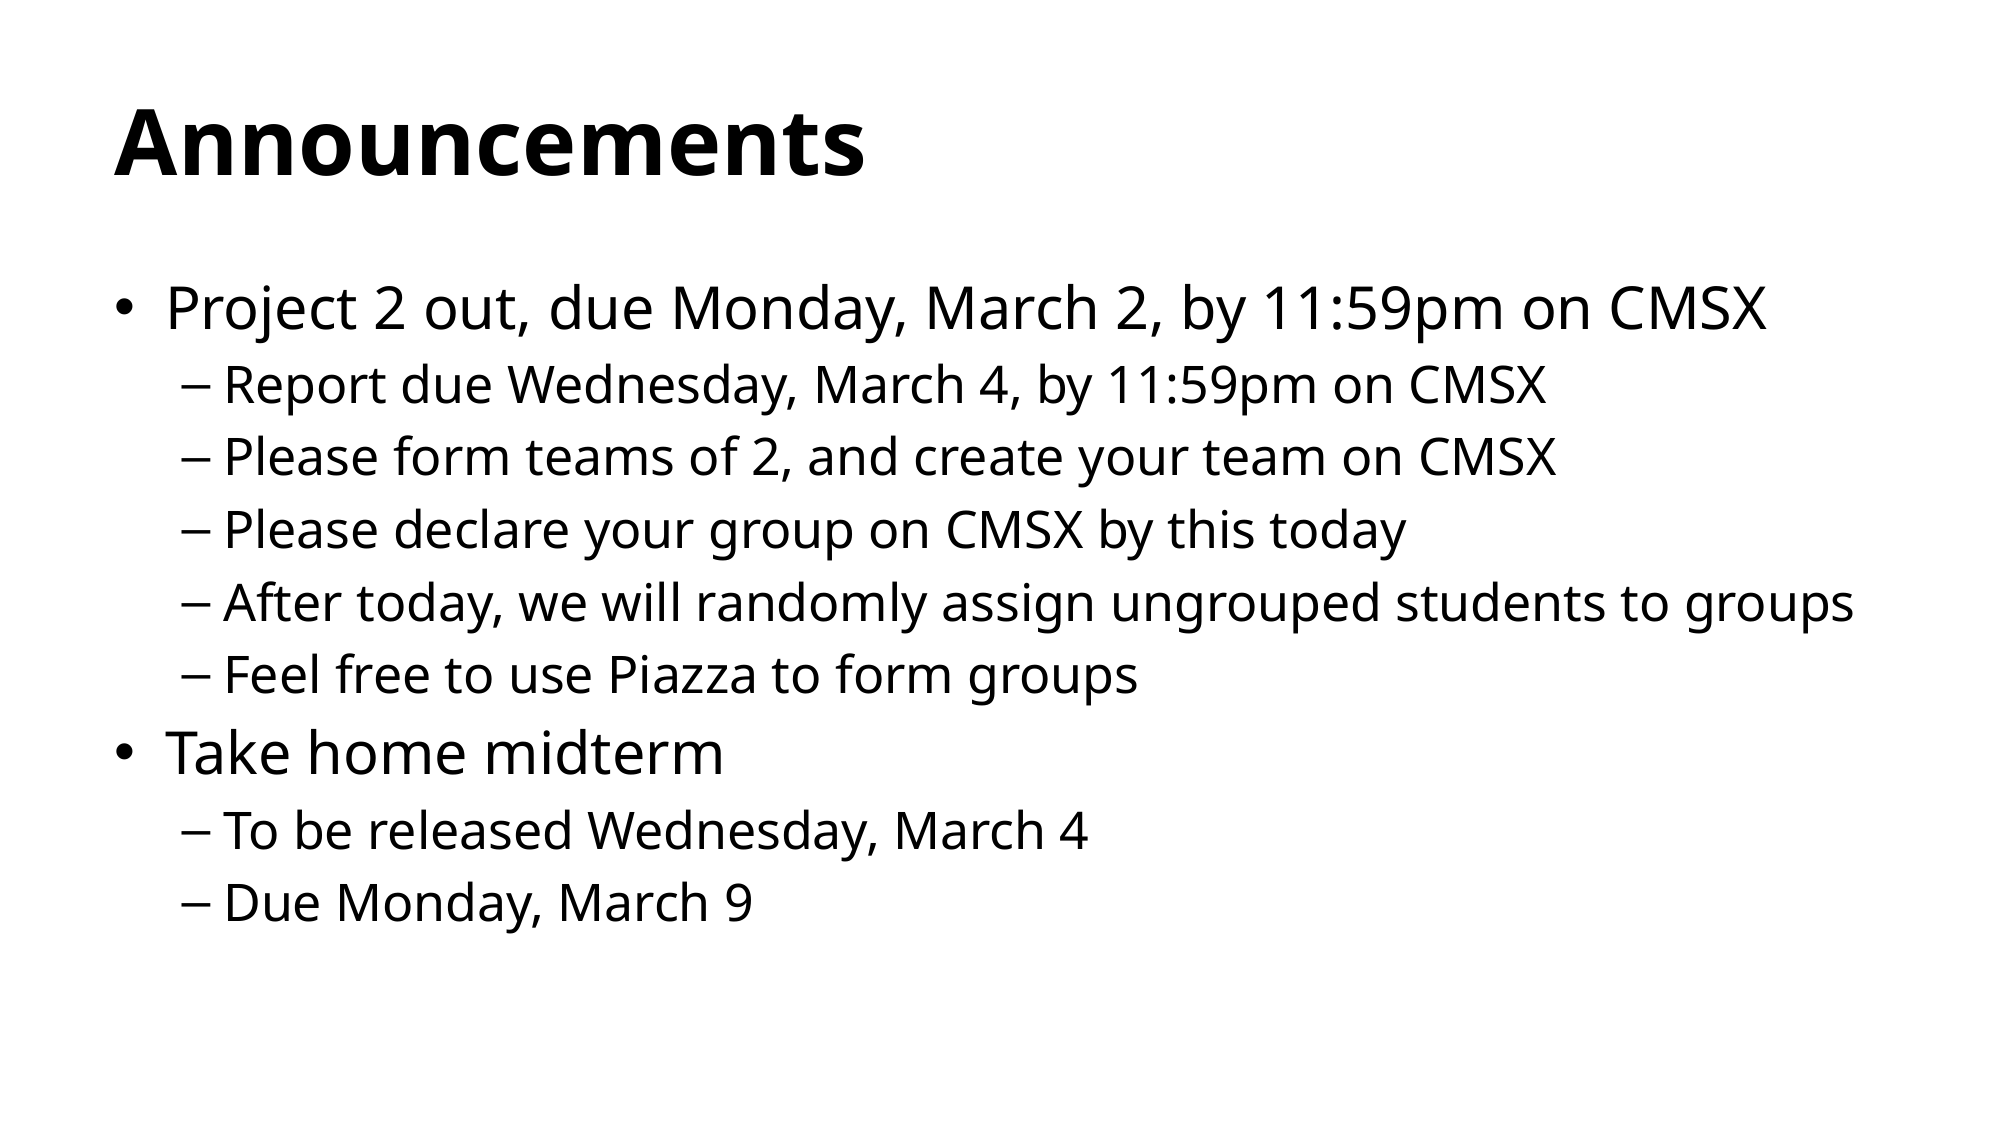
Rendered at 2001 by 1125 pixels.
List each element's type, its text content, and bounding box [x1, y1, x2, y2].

title Announcements [99, 45, 1900, 233]
list Project 2 out, due Monday, March 2, by 11:59pm on CMSX Report due Wednesday, March 4, by 11:59pm on CMSX Please form teams of 2, and create your team on CMSX Please declare your group on CMSX by this today After today, we will randomly assign ungrouped students to groups Feel free to use Piazza to form groups Take home midterm To be released Wednesday, March 4 Due Monday, March 9 [99, 262, 1900, 1005]
